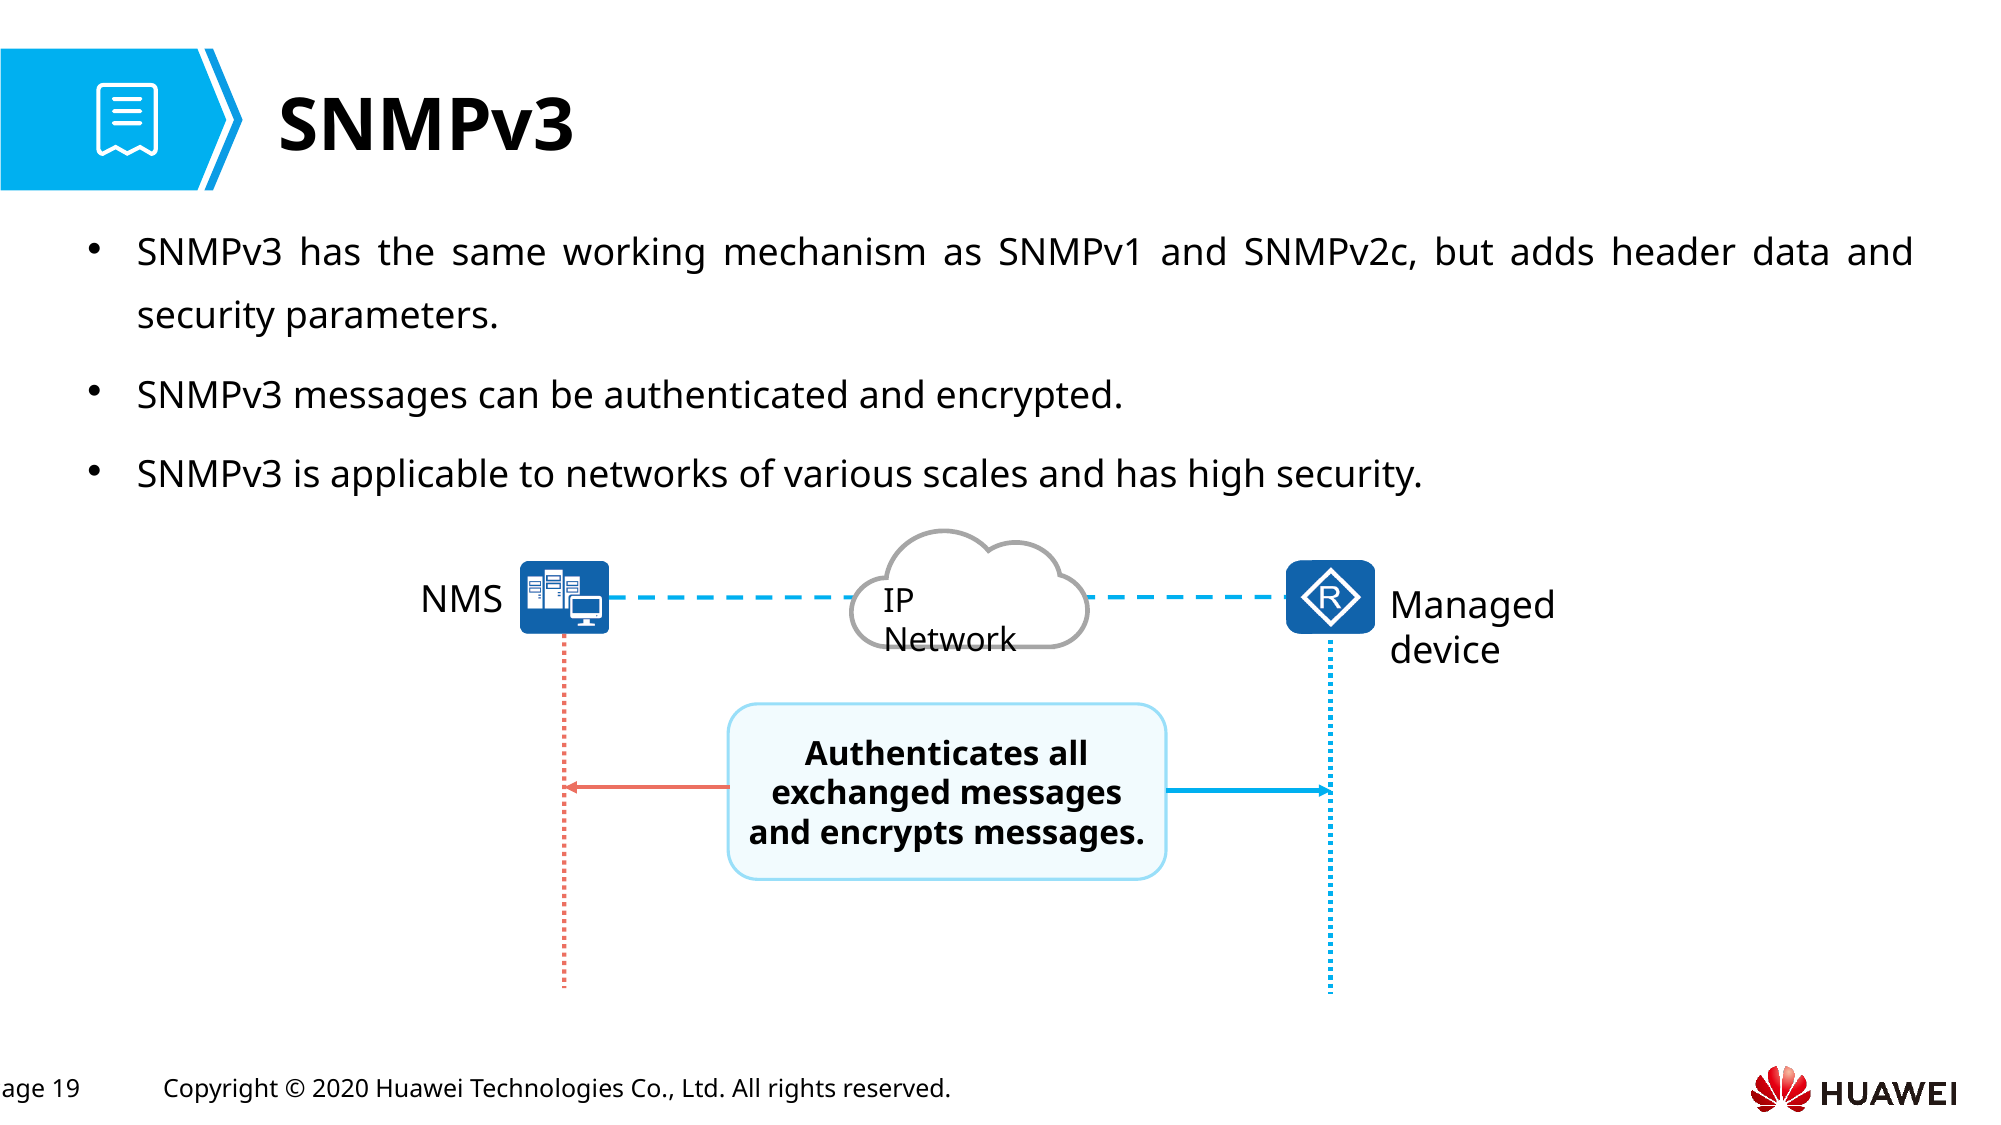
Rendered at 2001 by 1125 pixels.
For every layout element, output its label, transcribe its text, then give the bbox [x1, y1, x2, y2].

title SNMPv3 [261, 73, 1875, 180]
text_box NMS [405, 567, 520, 627]
text_box Managed device [1374, 573, 1688, 679]
picture [520, 561, 609, 634]
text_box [851, 530, 1088, 647]
text_box Authenticates all exchanged messages and encrypts messages. [728, 703, 1167, 880]
list SNMPv3 has the same working mechanism as SNMPv1 and SNMPv2c, but adds header data and security parameters. SNMPv3 messages can be authenticated and encrypted. SNMPv3 is applicable to networks of various scales and has high security. [73, 203, 1930, 972]
picture [1751, 1066, 1956, 1112]
picture [1286, 560, 1375, 634]
